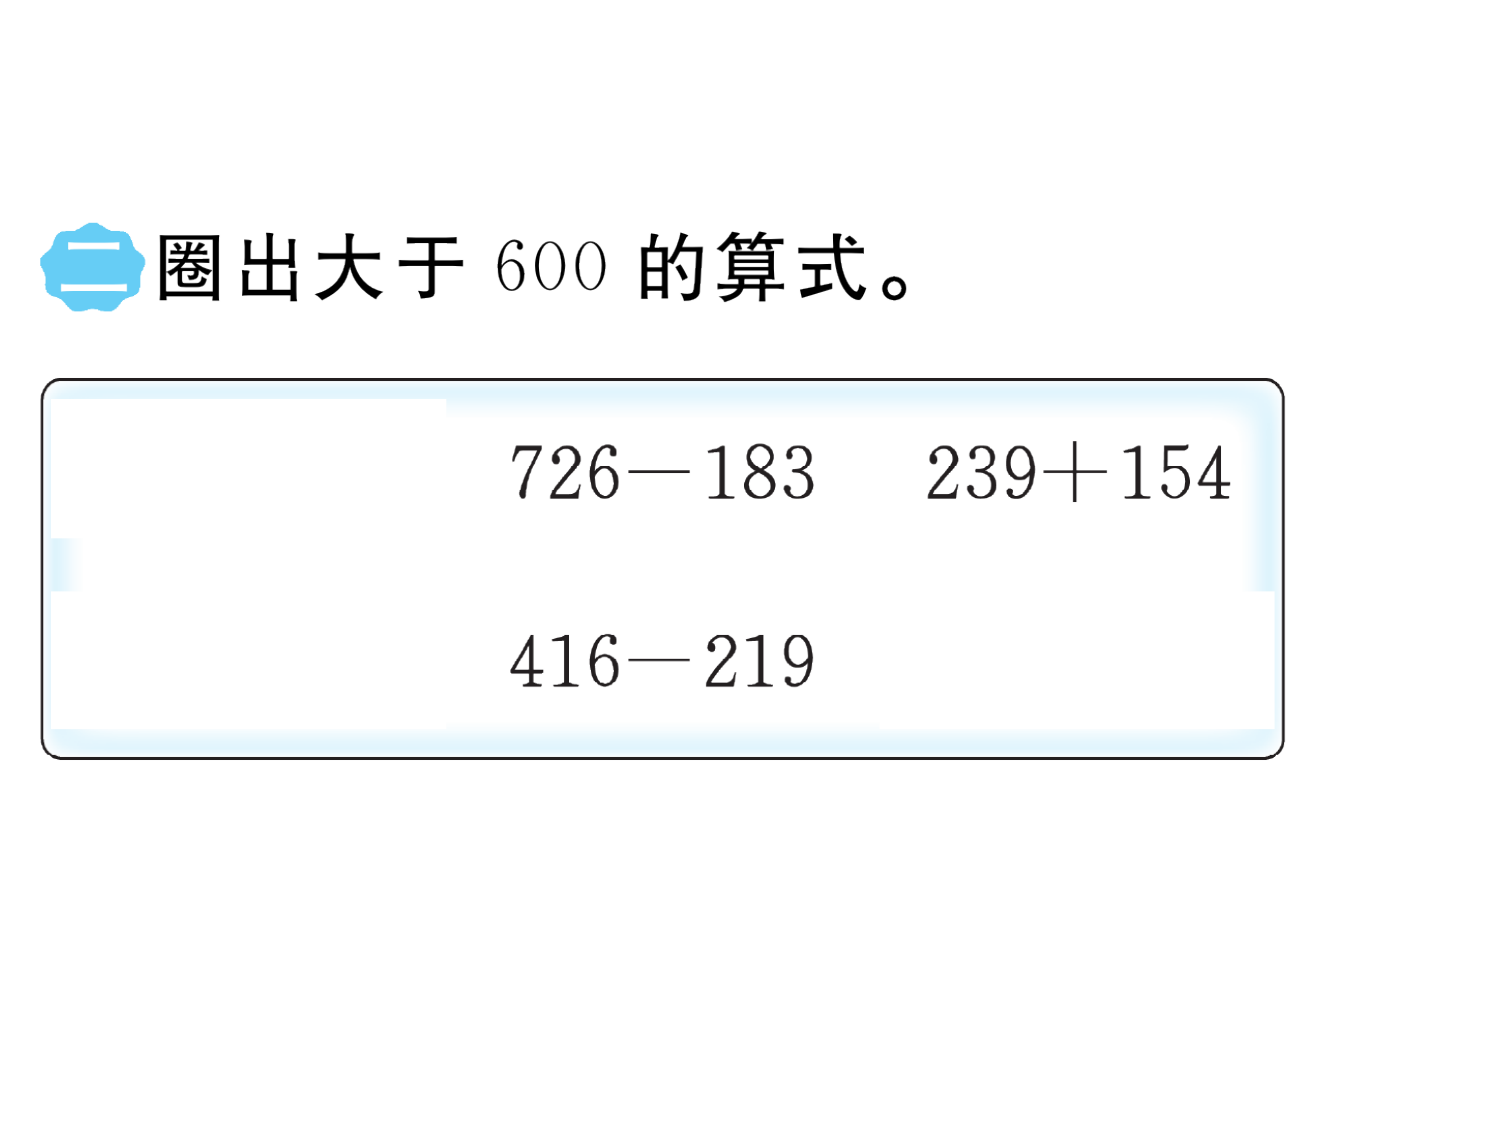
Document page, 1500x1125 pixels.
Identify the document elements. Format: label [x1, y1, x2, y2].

picture [35, 177, 1453, 786]
